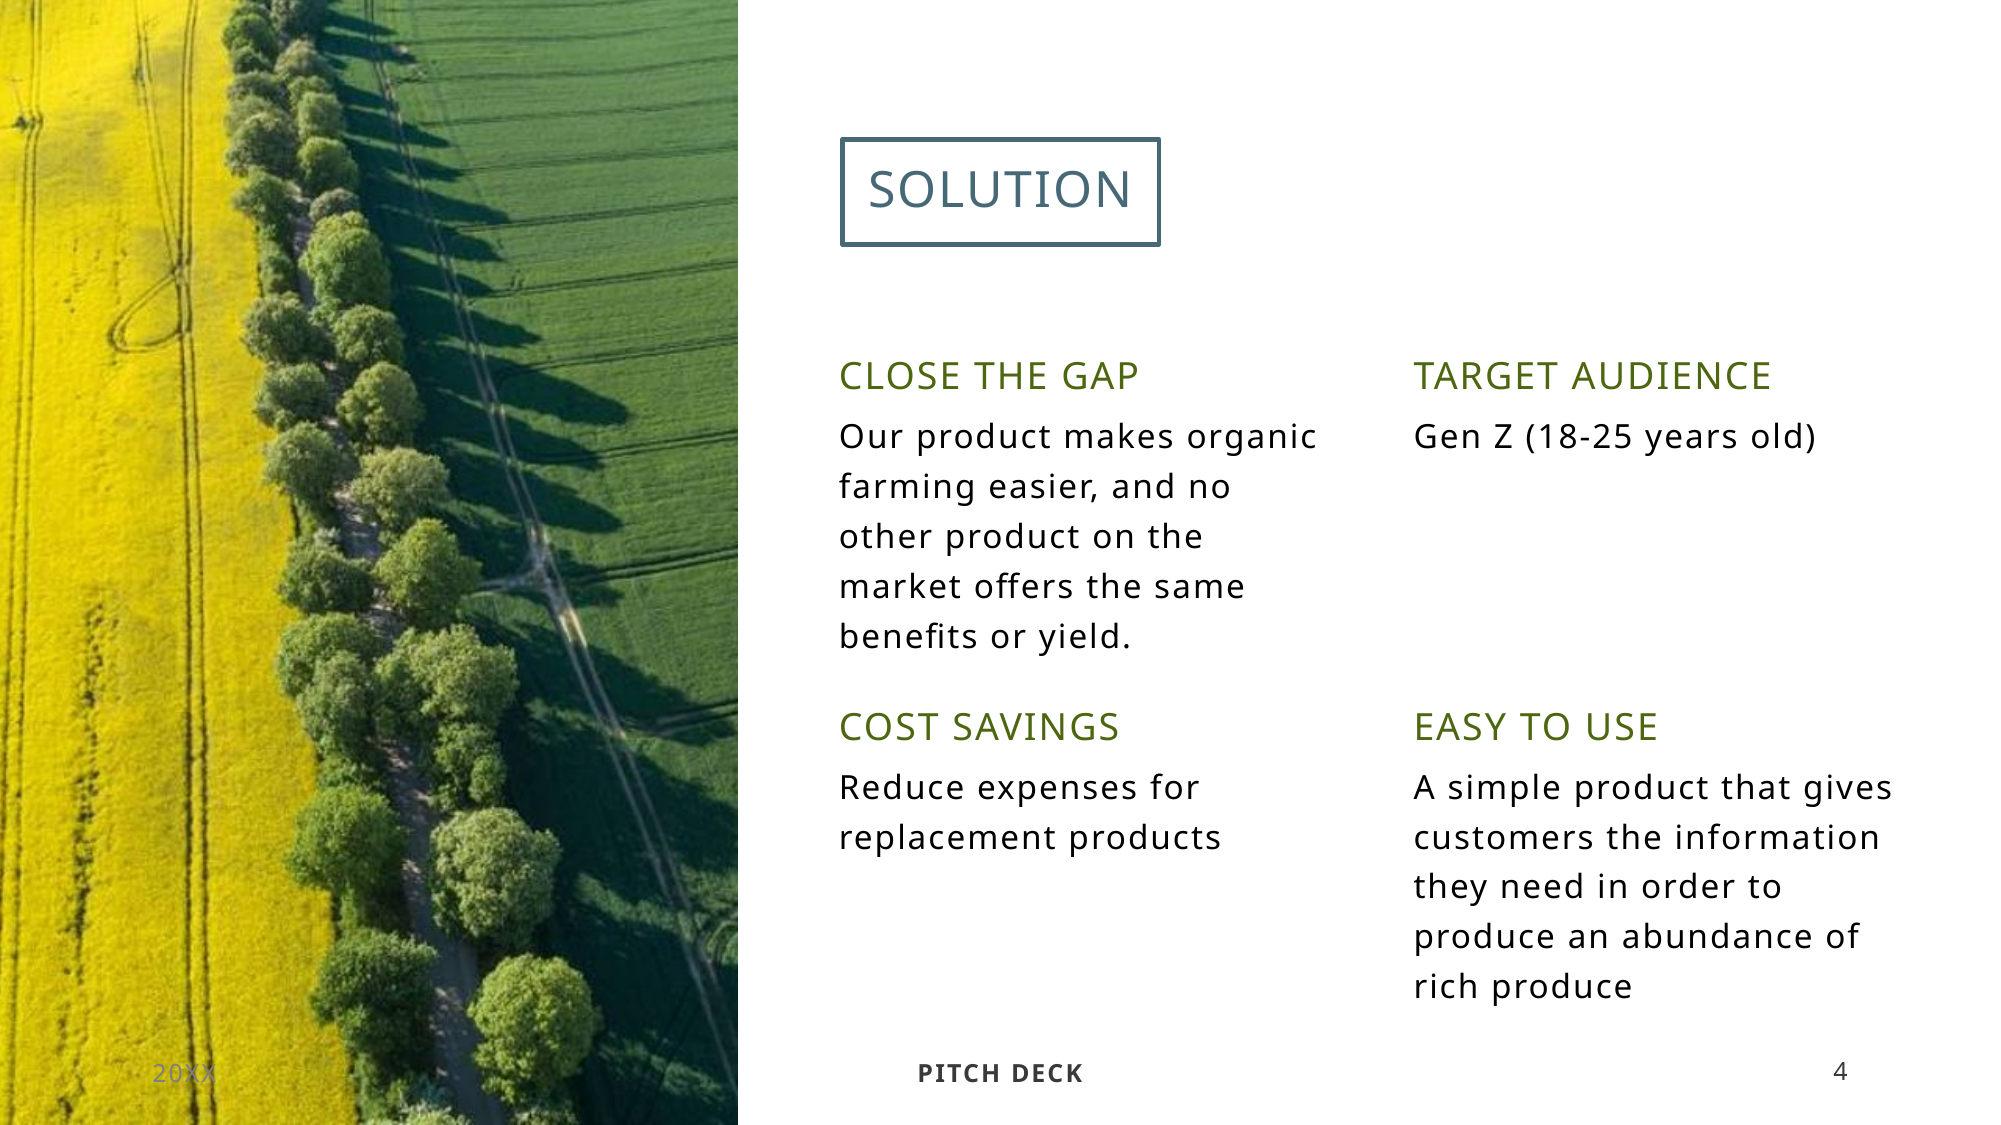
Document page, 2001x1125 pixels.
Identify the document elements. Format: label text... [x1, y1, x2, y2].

list Gen Z (18-25 years old) [1398, 397, 1938, 613]
list Reduce expenses for replacement products [824, 748, 1338, 955]
list A simple product that gives customers the information they need in order to produce an abundance of rich produce [1398, 748, 1938, 955]
title solution [840, 137, 1161, 247]
list Close the gap [824, 335, 1338, 397]
picture [0, 0, 738, 1125]
list Target audience [1398, 335, 1938, 397]
footer Pitch deck [738, 1042, 1338, 1103]
list Easy to use [1398, 685, 1938, 748]
slide_number 4 [1412, 1042, 1863, 1103]
list Cost savings [824, 685, 1338, 748]
list Our product makes organic farming easier, and no other product on the market offers the same benefits or yield. [824, 397, 1338, 613]
